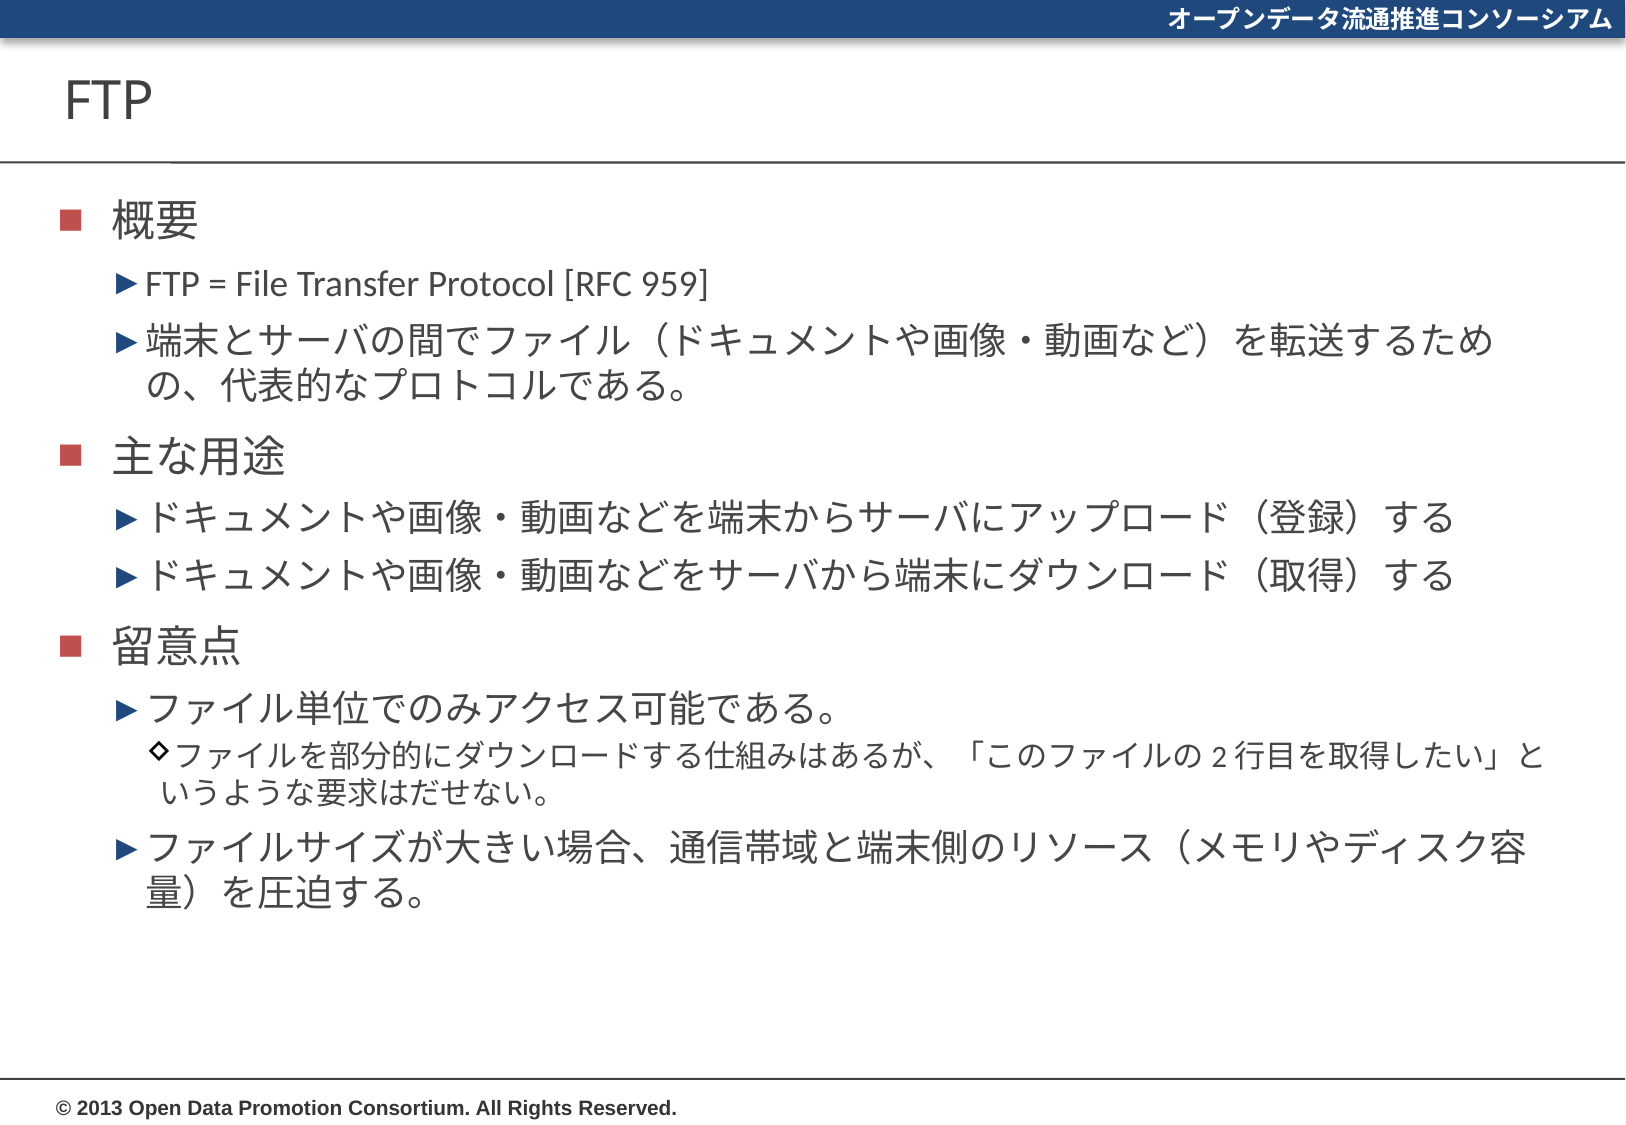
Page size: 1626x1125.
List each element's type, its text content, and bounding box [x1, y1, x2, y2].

list 概要 FTP = File Transfer Protocol [RFC 959] 端末とサーバの間でファイル（ドキュメントや画像・動画など）を転送するための、代表的なプロトコルである。 主な用途 ドキュメントや画像・動画などを端末からサーバにアップロード（登録）する ドキュメントや画像・動画などをサーバから端末にダウンロード（取得）する 留意点 ファイル単位でのみアクセス可能である。 ファイルを部分的にダウンロードする仕組みはあるが、「このファイルの2行目を取得したい」というような要求はだせない。 ファイルサイズが大きい場合、通信帯域と端末側のリソース（メモリやディスク容量）を圧迫する。 [57, 187, 1559, 1052]
title FTP [63, 49, 1563, 146]
